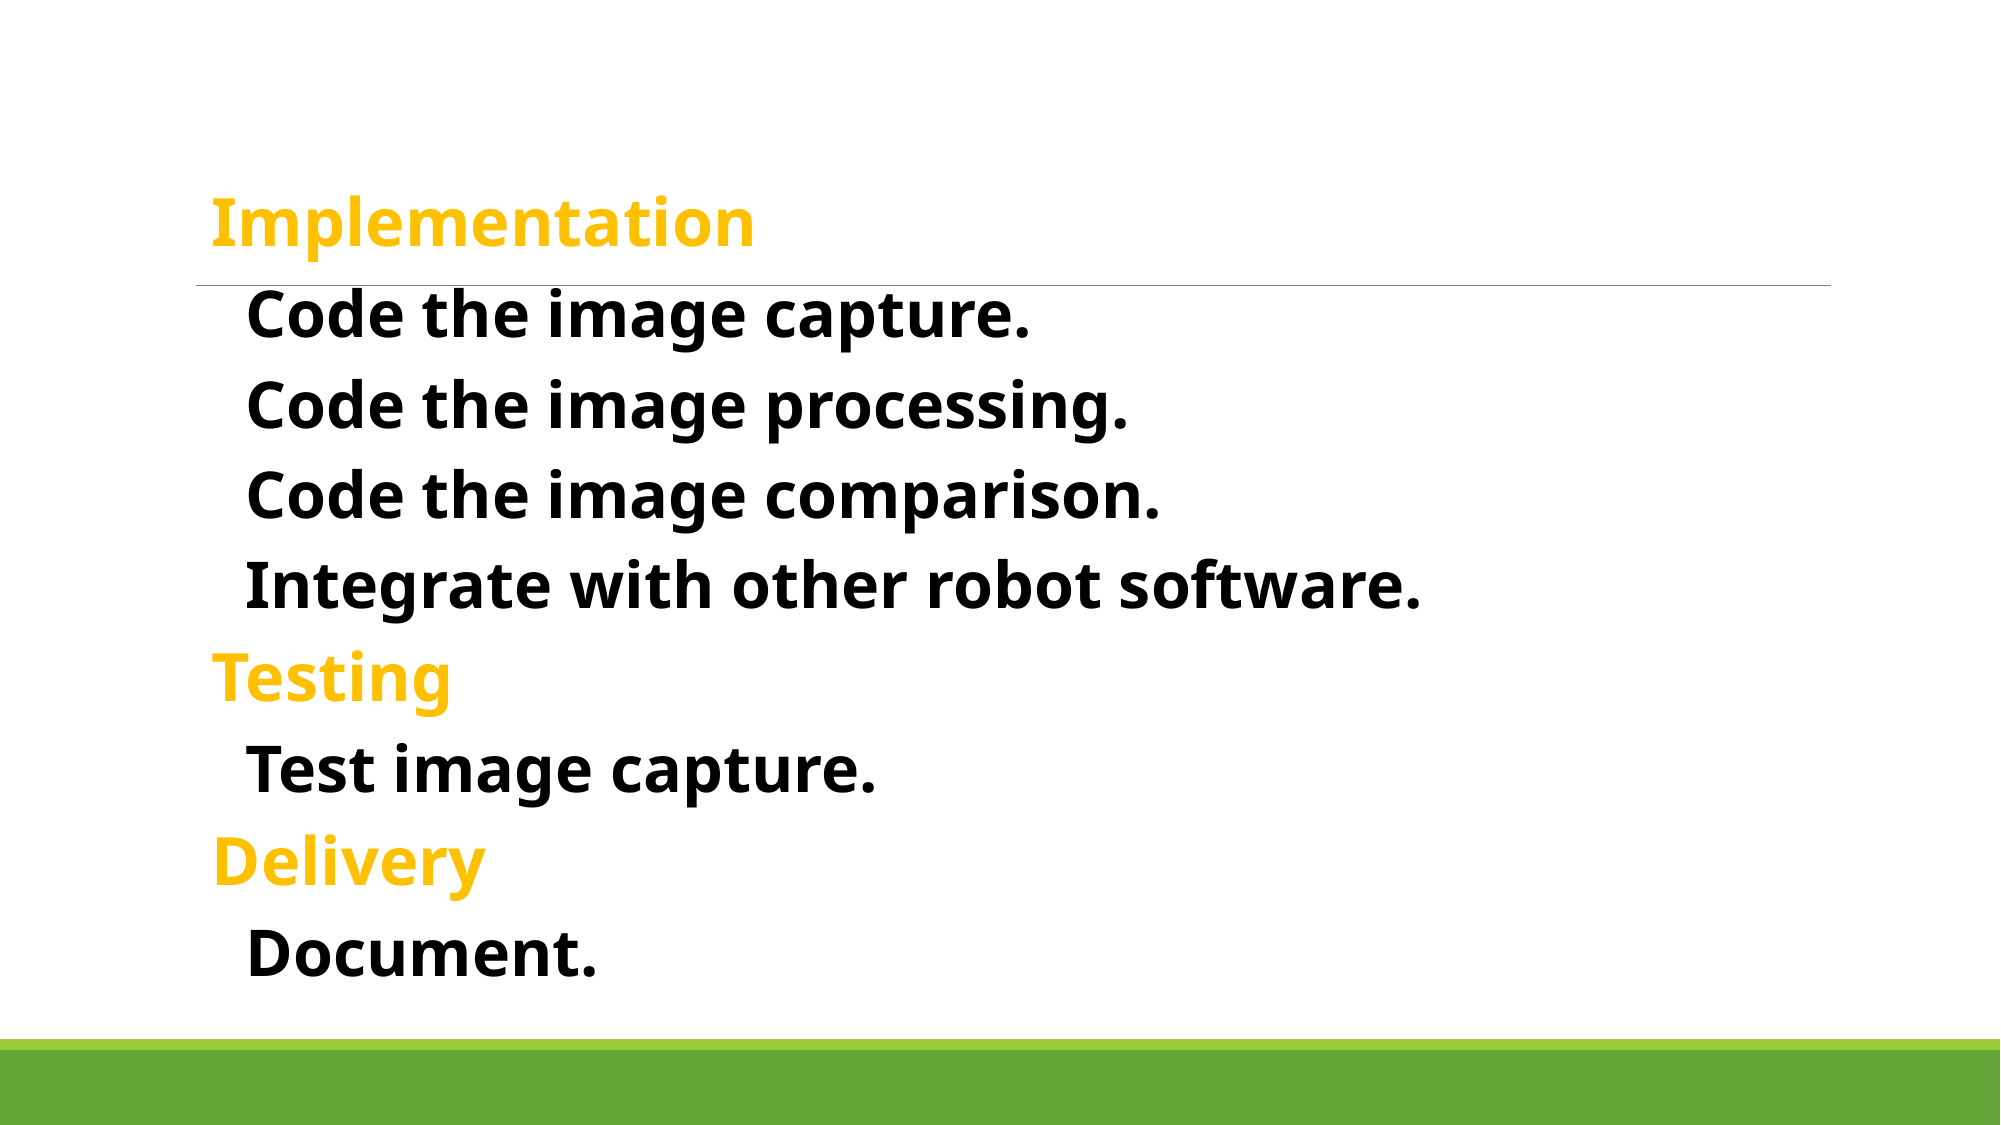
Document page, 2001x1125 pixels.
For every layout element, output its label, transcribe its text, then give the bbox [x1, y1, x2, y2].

text_box Implementation Code the image capture. Code the image processing. Code the image comparison. Integrate with other robot software. Testing Test image capture. Delivery Document. [196, 172, 1544, 988]
